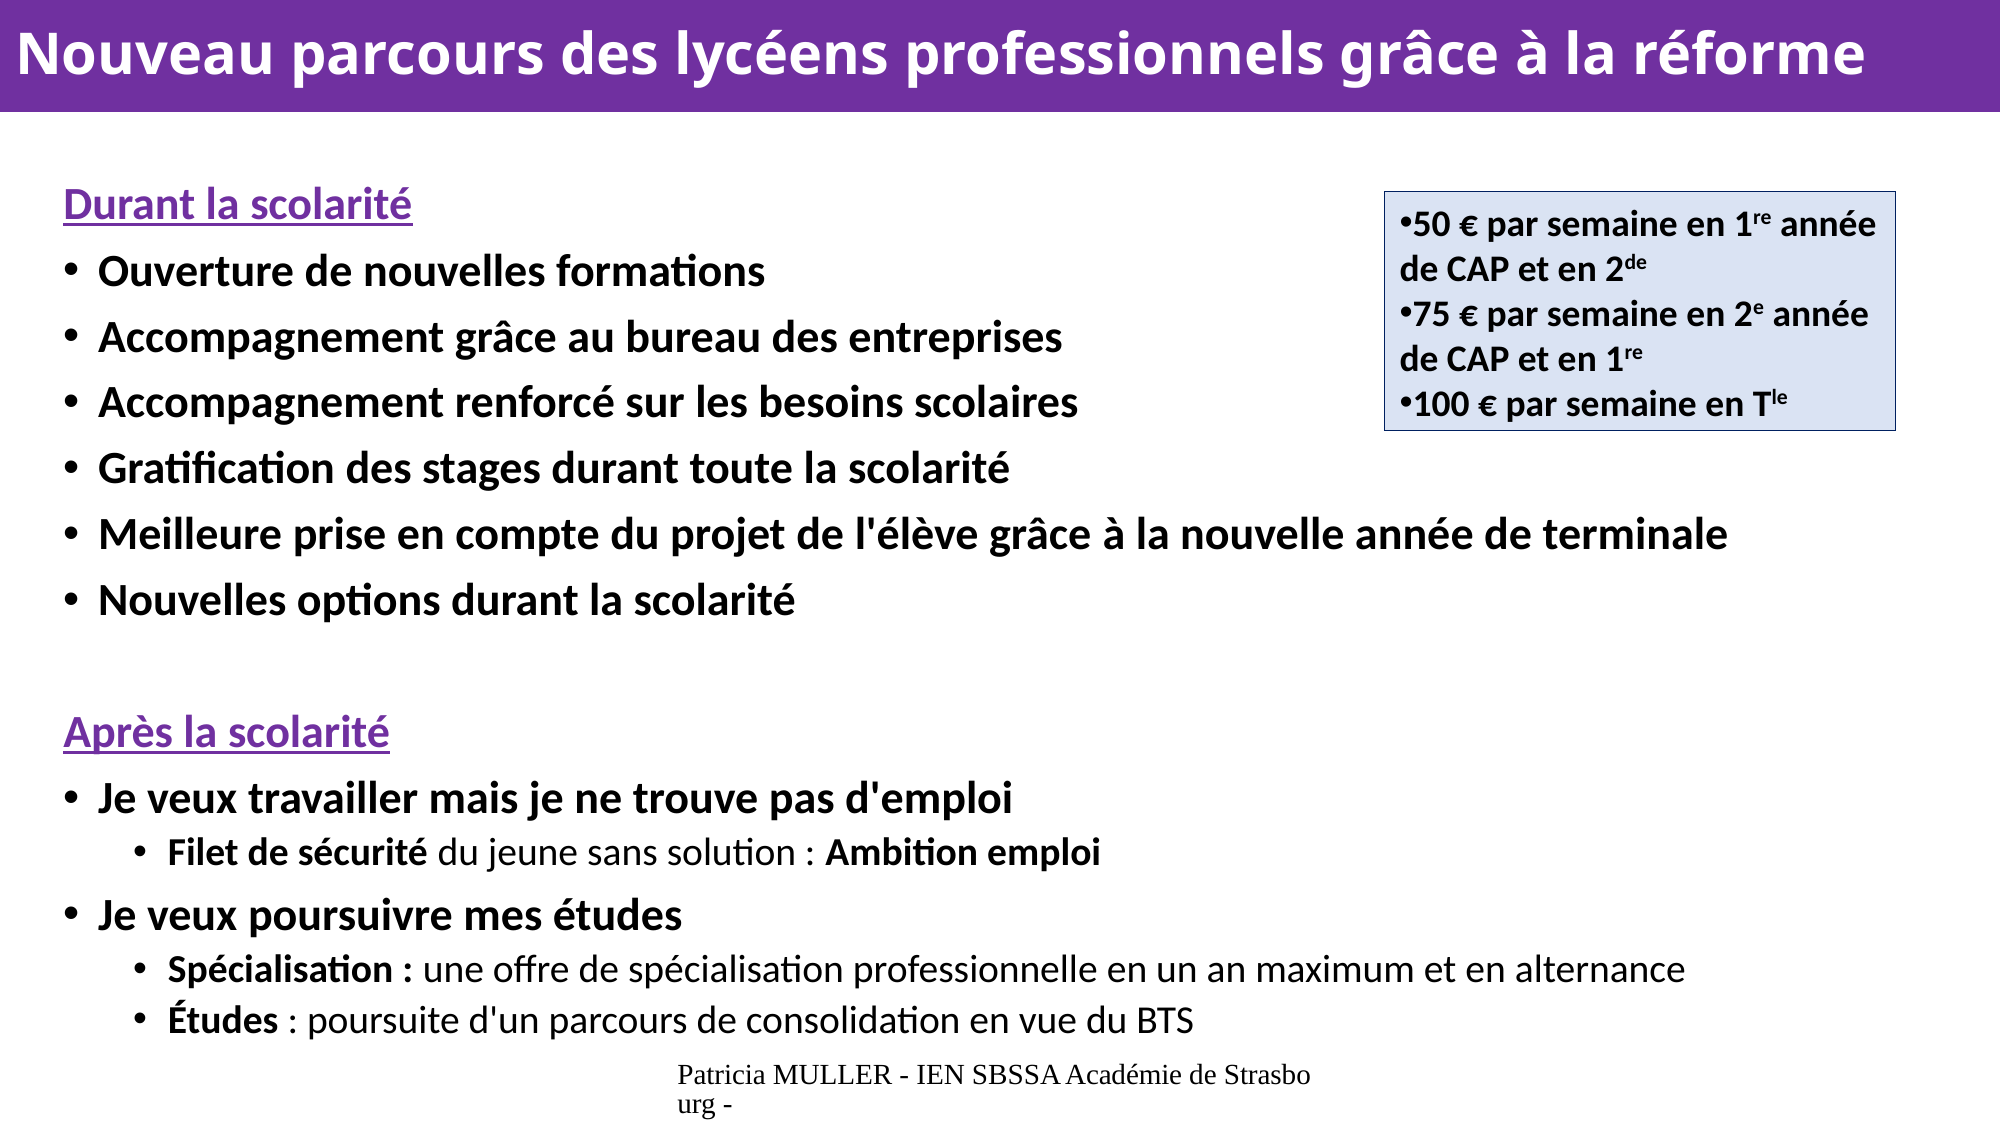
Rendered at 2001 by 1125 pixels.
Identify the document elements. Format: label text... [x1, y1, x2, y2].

title Nouveau parcours des lycéens professionnels grâce à la réforme [0, 0, 2000, 112]
text_box 50 € par semaine en 1re année de CAP et en 2de 75 € par semaine en 2e année de CAP et en 1re 100 € par semaine en Tle [1384, 191, 1896, 431]
footer Patricia MULLER - IEN SBSSA Académie de Strasbourg - [662, 1042, 1338, 1103]
list Durant la scolarité Ouverture de nouvelles formations Accompagnement grâce au bureau des entreprises Accompagnement renforcé sur les besoins scolaires Gratification des stages durant toute la scolarité Meilleure prise en compte du projet de l'élève grâce à la nouvelle année de terminale Nouvelles options durant la scolarité Après la scolarité Je veux travailler mais je ne trouve pas d'emploi Filet de sécurité du jeune sans solution : Ambition emploi Je veux poursuivre mes études Spécialisation : une offre de spécialisation professionnelle en un an maximum et en alternance Études : poursuite d'un parcours de consolidation en vue du BTS [48, 172, 1927, 1053]
